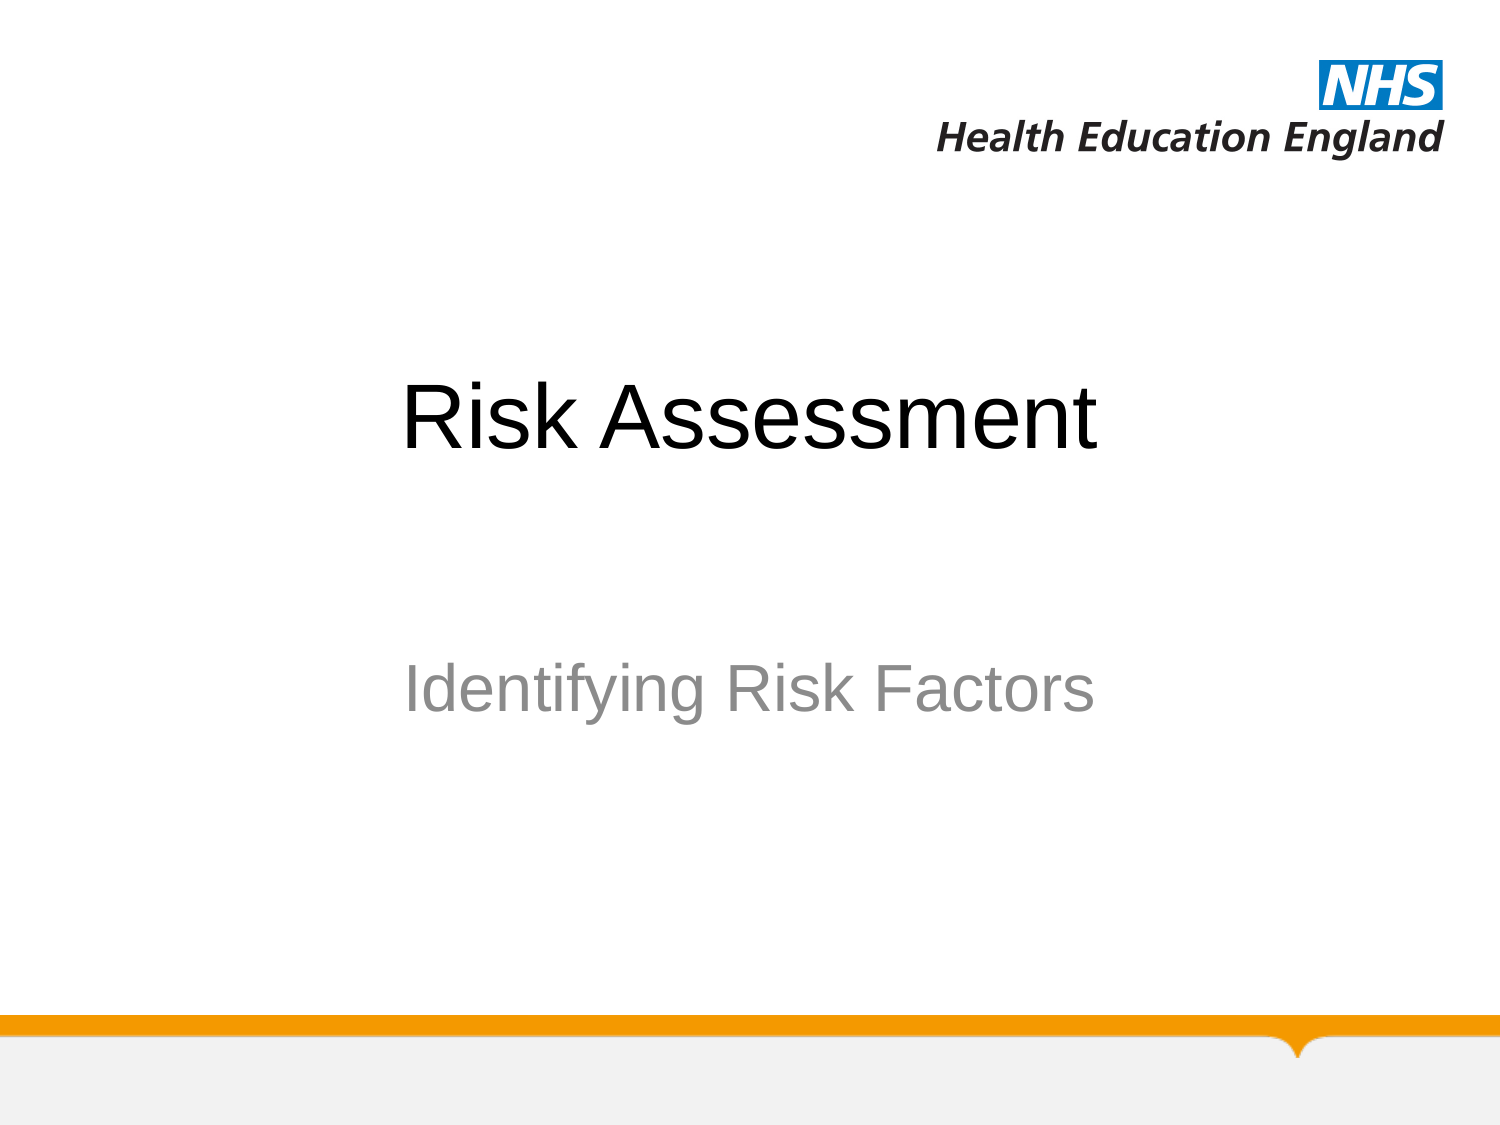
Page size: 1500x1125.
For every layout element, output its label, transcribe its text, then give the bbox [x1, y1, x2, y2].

subtitle Identifying Risk Factors [225, 637, 1275, 925]
picture [936, 59, 1445, 161]
title Risk Assessment [112, 349, 1388, 591]
